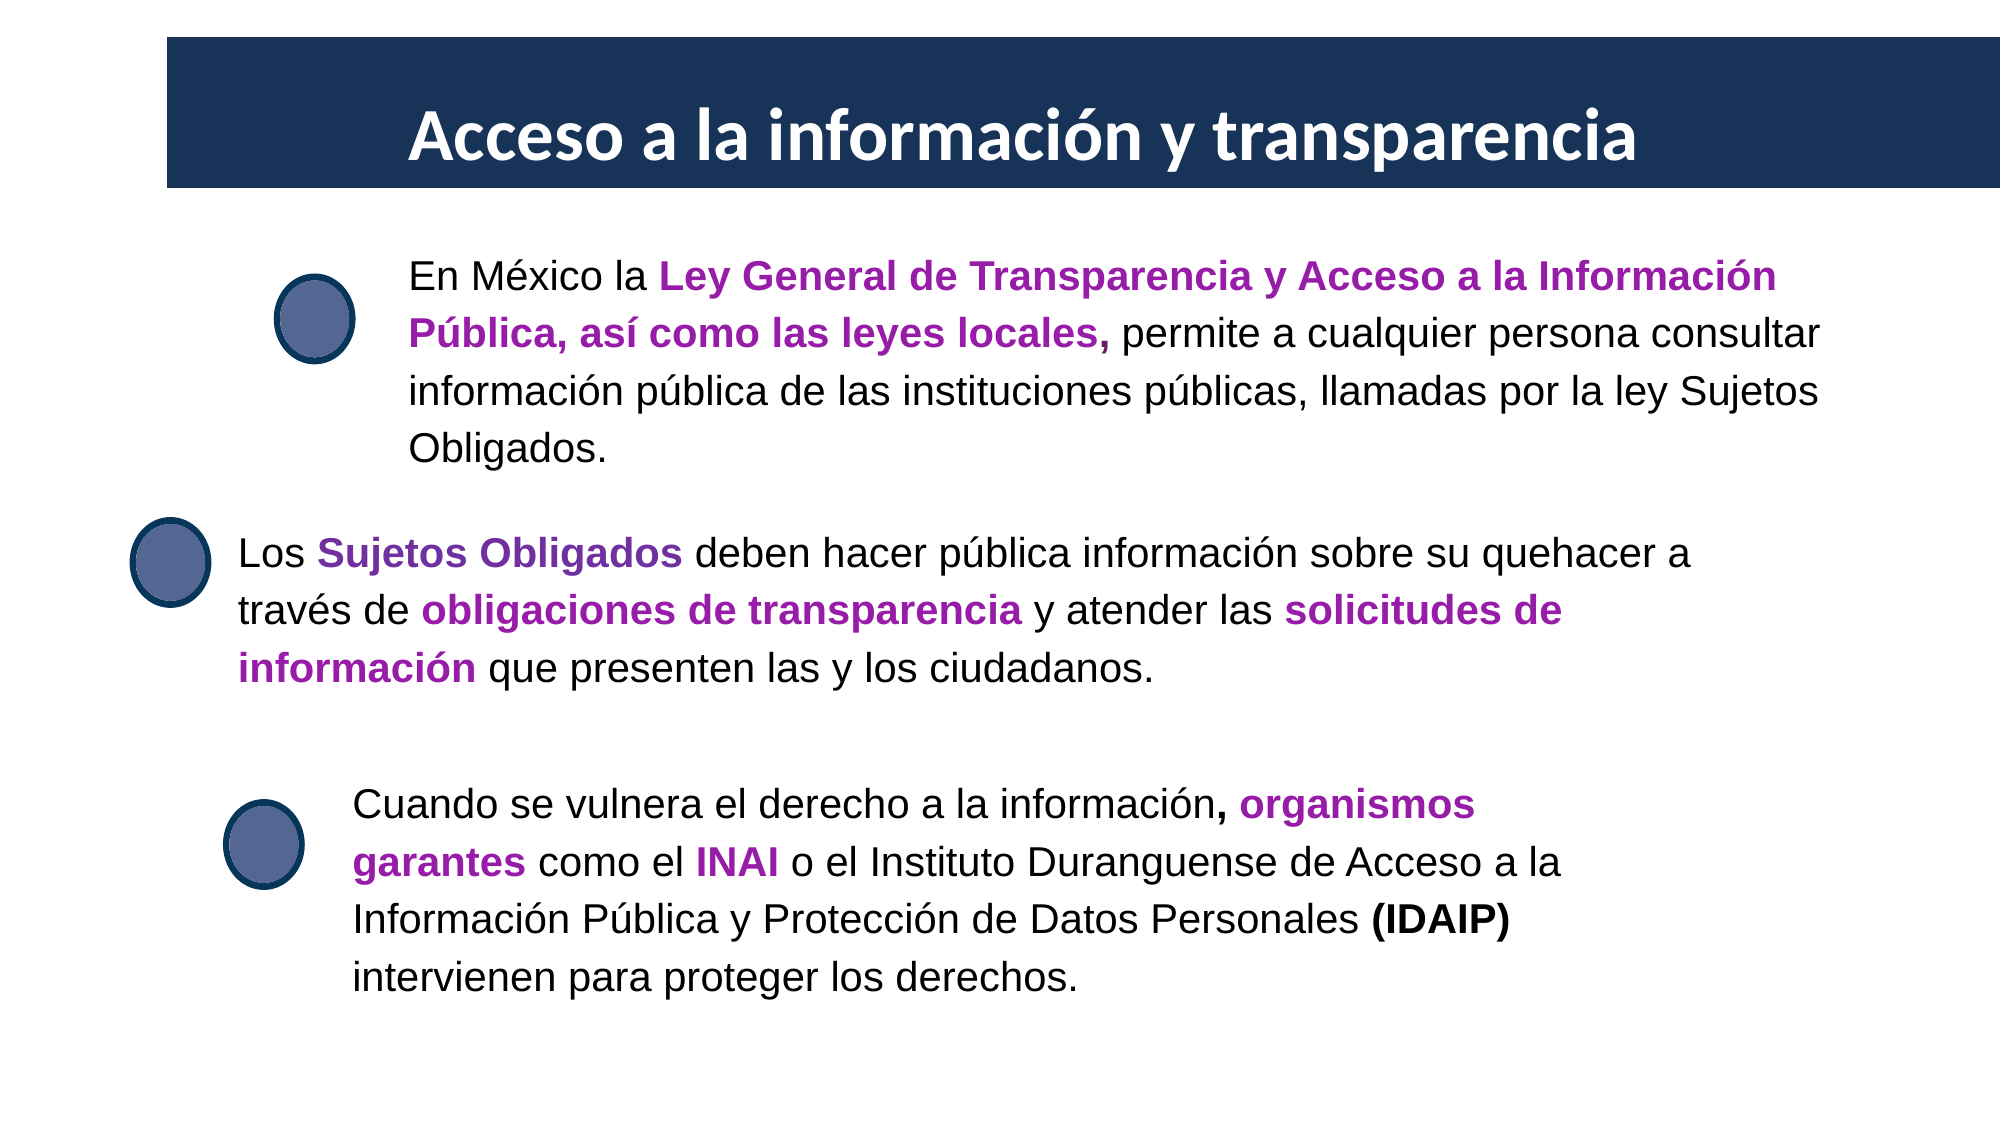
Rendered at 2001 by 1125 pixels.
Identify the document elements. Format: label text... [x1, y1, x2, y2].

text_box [129, 516, 212, 608]
text_box En México la Ley General de Transparencia y Acceso a la Información Pública, así como las leyes locales, permite a cualquier persona consultar información pública de las instituciones públicas, llamadas por la ley Sujetos Obligados. [408, 375, 1865, 472]
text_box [166, 24, 2000, 375]
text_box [273, 273, 356, 365]
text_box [222, 799, 305, 890]
text_box Los Sujetos Obligados deben hacer pública información sobre su quehacer a través de obligaciones de transparencia y atender las solicitudes de información que presenten las y los ciudadanos. [222, 503, 1815, 706]
text_box Cuando se vulnera el derecho a la información, organismos garantes como el INAI o el Instituto Duranguense de Acceso a la Información Pública y Protección de Datos Personales (IDAIP) intervienen para proteger los derechos. [337, 754, 1674, 1015]
